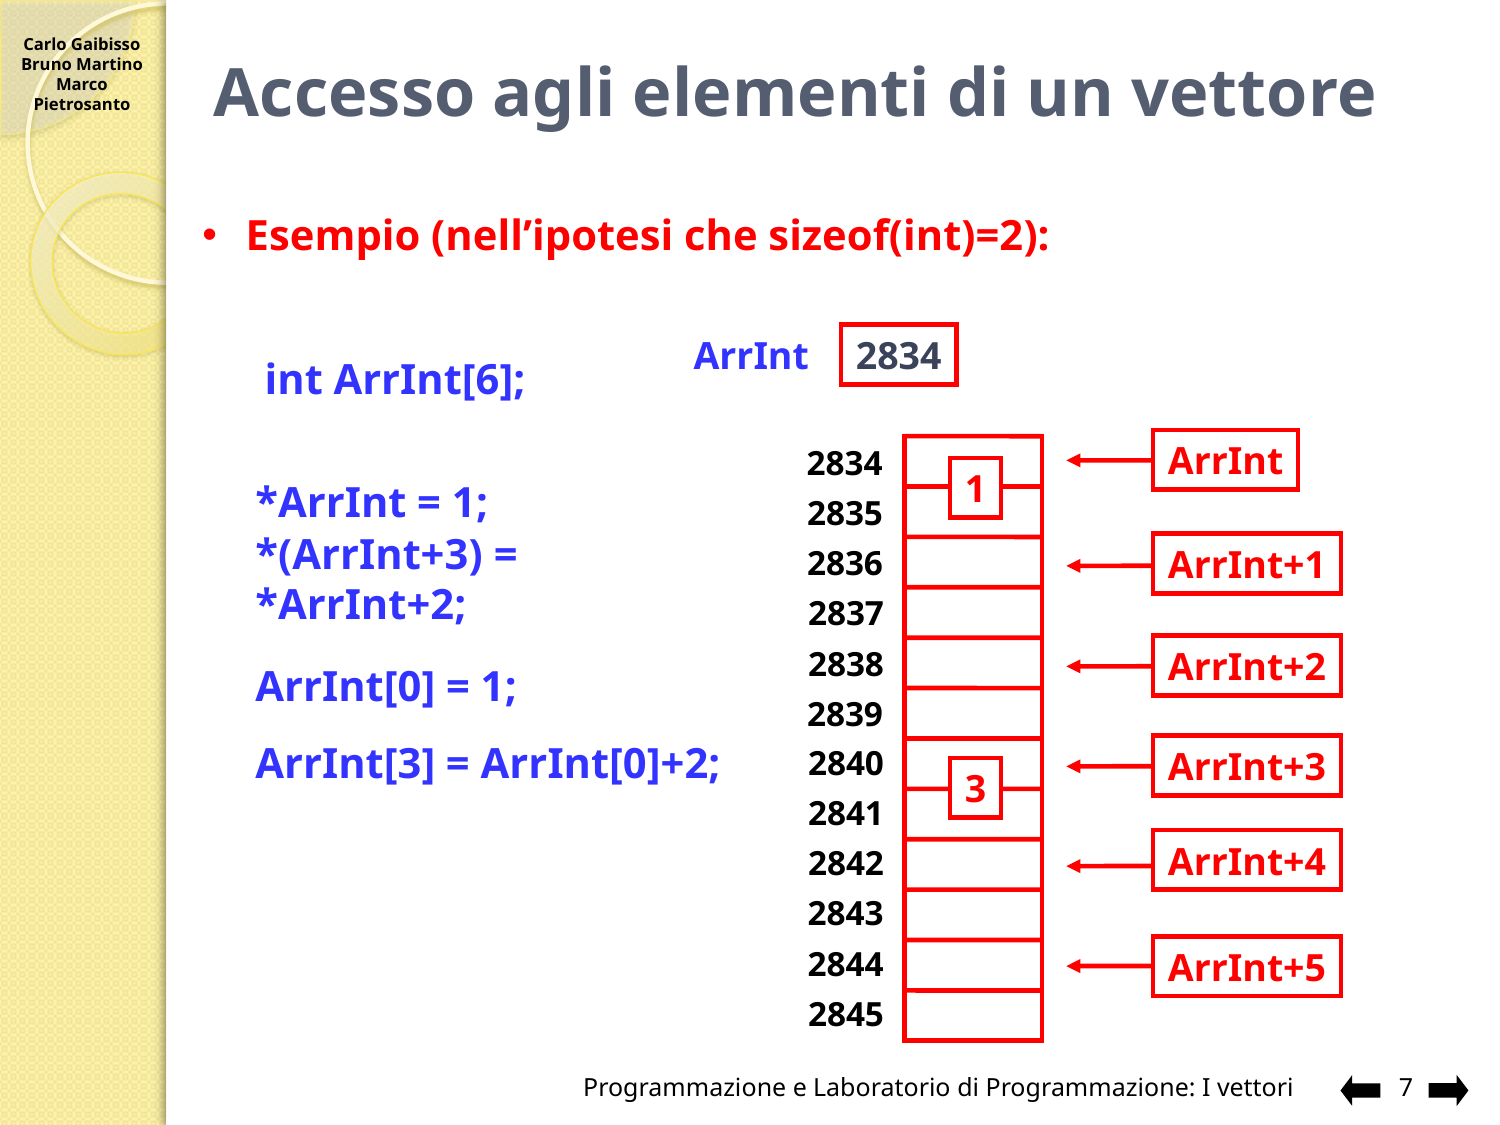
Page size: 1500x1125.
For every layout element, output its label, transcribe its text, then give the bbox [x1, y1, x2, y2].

footer Programmazione e Laboratorio di Programmazione: I vettori [562, 1034, 1310, 1113]
text_box ArrInt[3] = ArrInt[0]+2; [240, 729, 674, 795]
slide_number 7 [1324, 1034, 1488, 1113]
text_box *ArrInt = 1; [240, 468, 504, 520]
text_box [1066, 429, 1341, 998]
text_box ArrInt[0] = 1; [240, 652, 539, 717]
title Accesso agli elementi di un vettore [199, 41, 1465, 138]
text_box Esempio (nell’ipotesi che sizeof(int)=2): [187, 201, 1310, 267]
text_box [679, 324, 1043, 1042]
text_box *(ArrInt+3) = *ArrInt+2; [240, 520, 674, 636]
text_box int ArrInt[6]; [249, 345, 563, 411]
